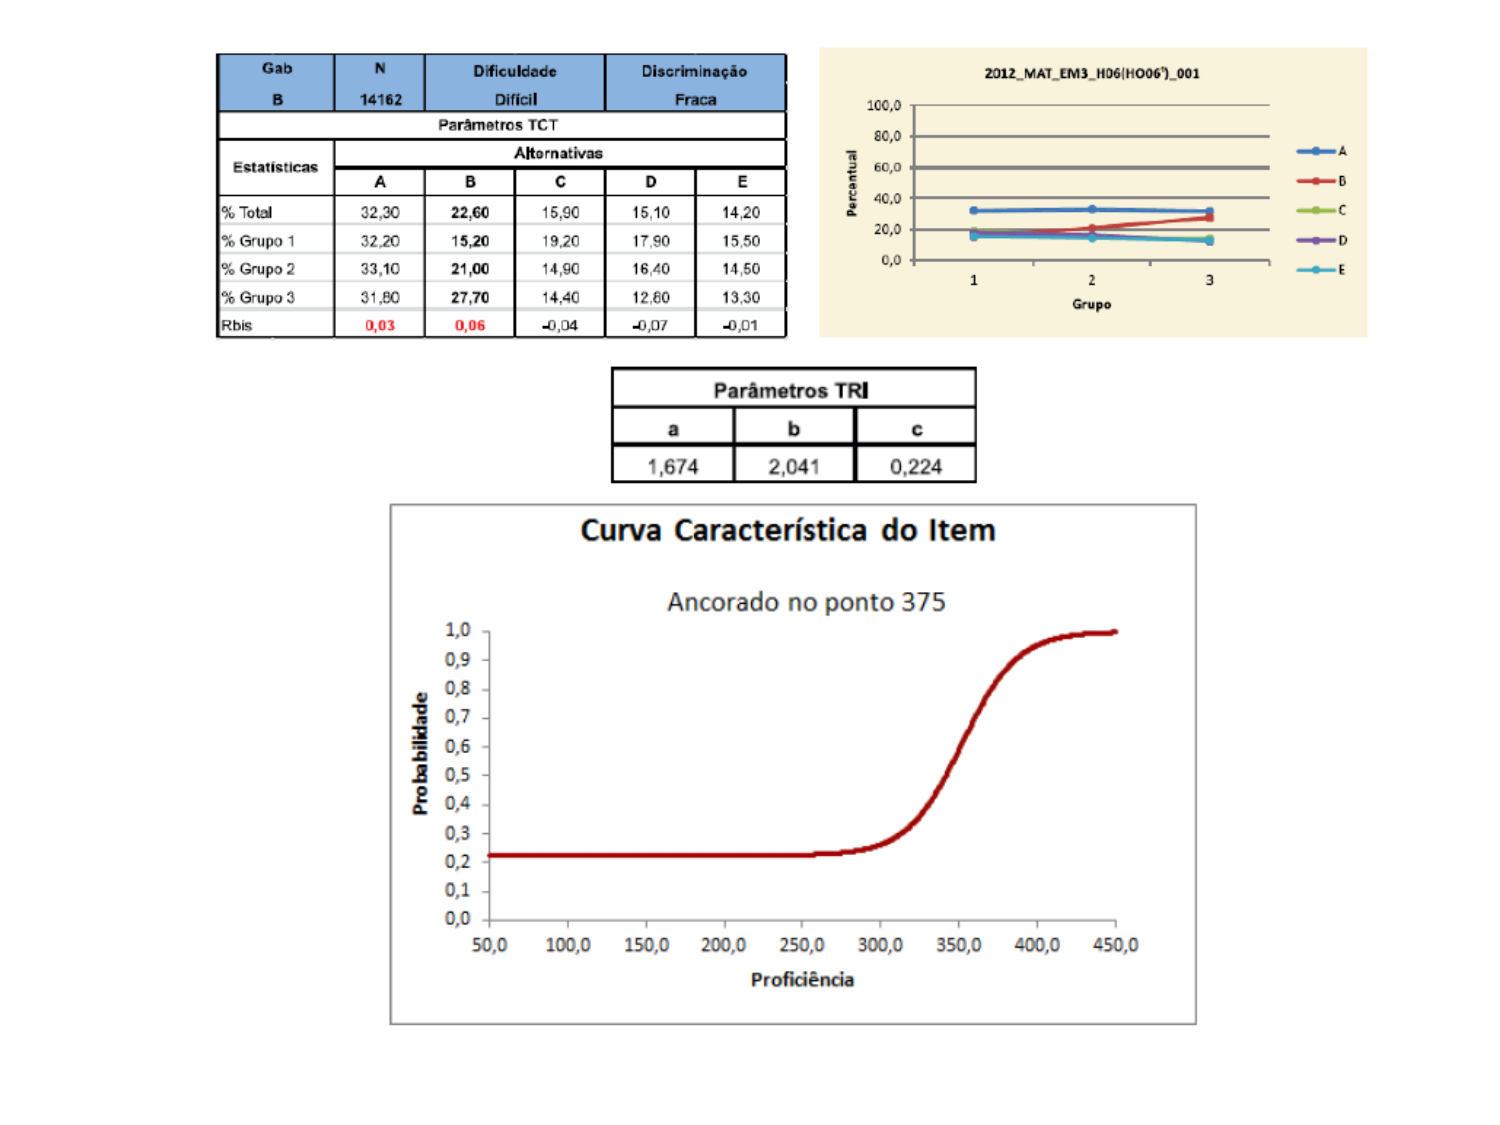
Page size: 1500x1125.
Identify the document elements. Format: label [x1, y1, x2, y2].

picture [206, 42, 1375, 1038]
